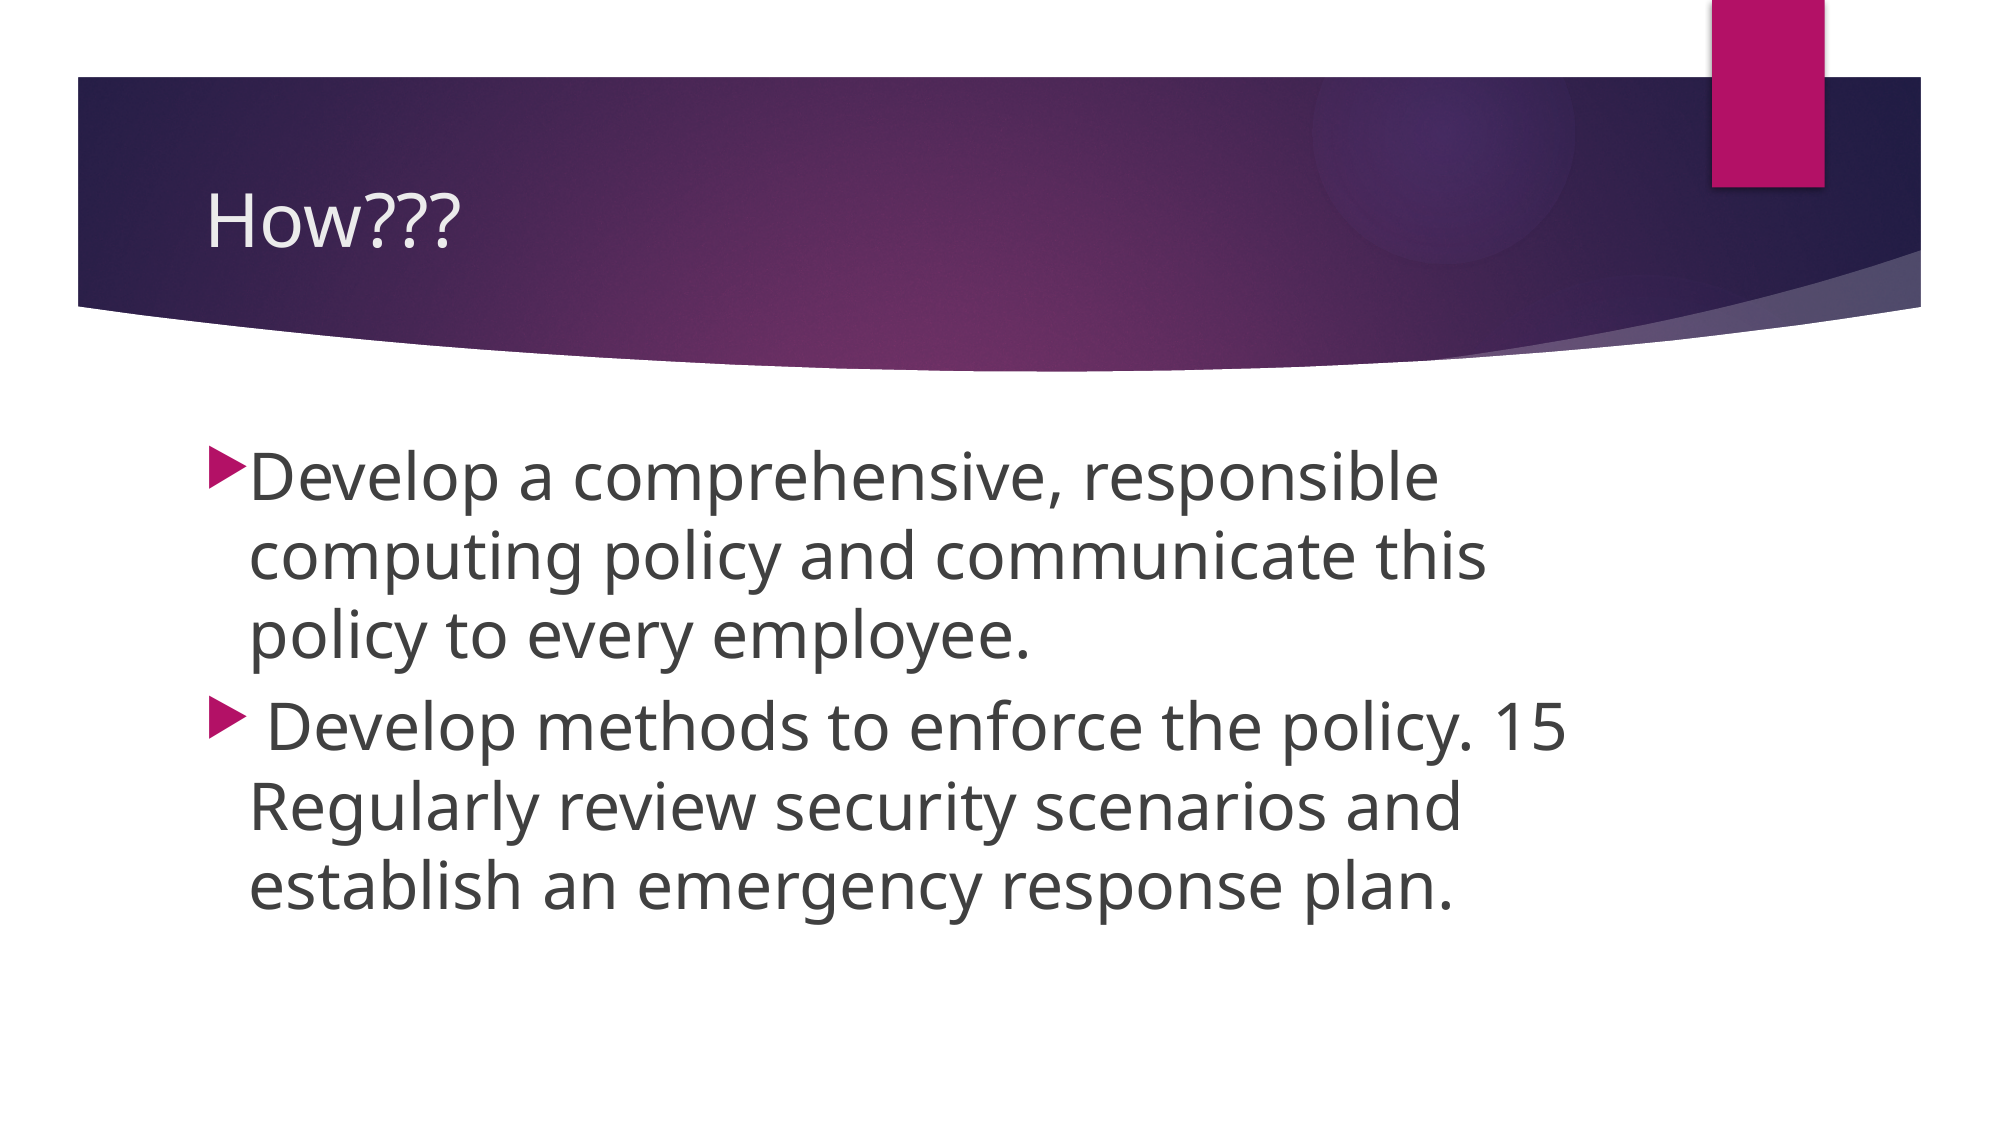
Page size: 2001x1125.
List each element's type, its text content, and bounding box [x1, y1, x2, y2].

title How??? [189, 159, 1627, 276]
list Develop a comprehensive, responsible computing policy and communicate this policy to every employee. Develop methods to enforce the policy. 15 Regularly review security scenarios and establish an emergency response plan. [189, 427, 1638, 988]
